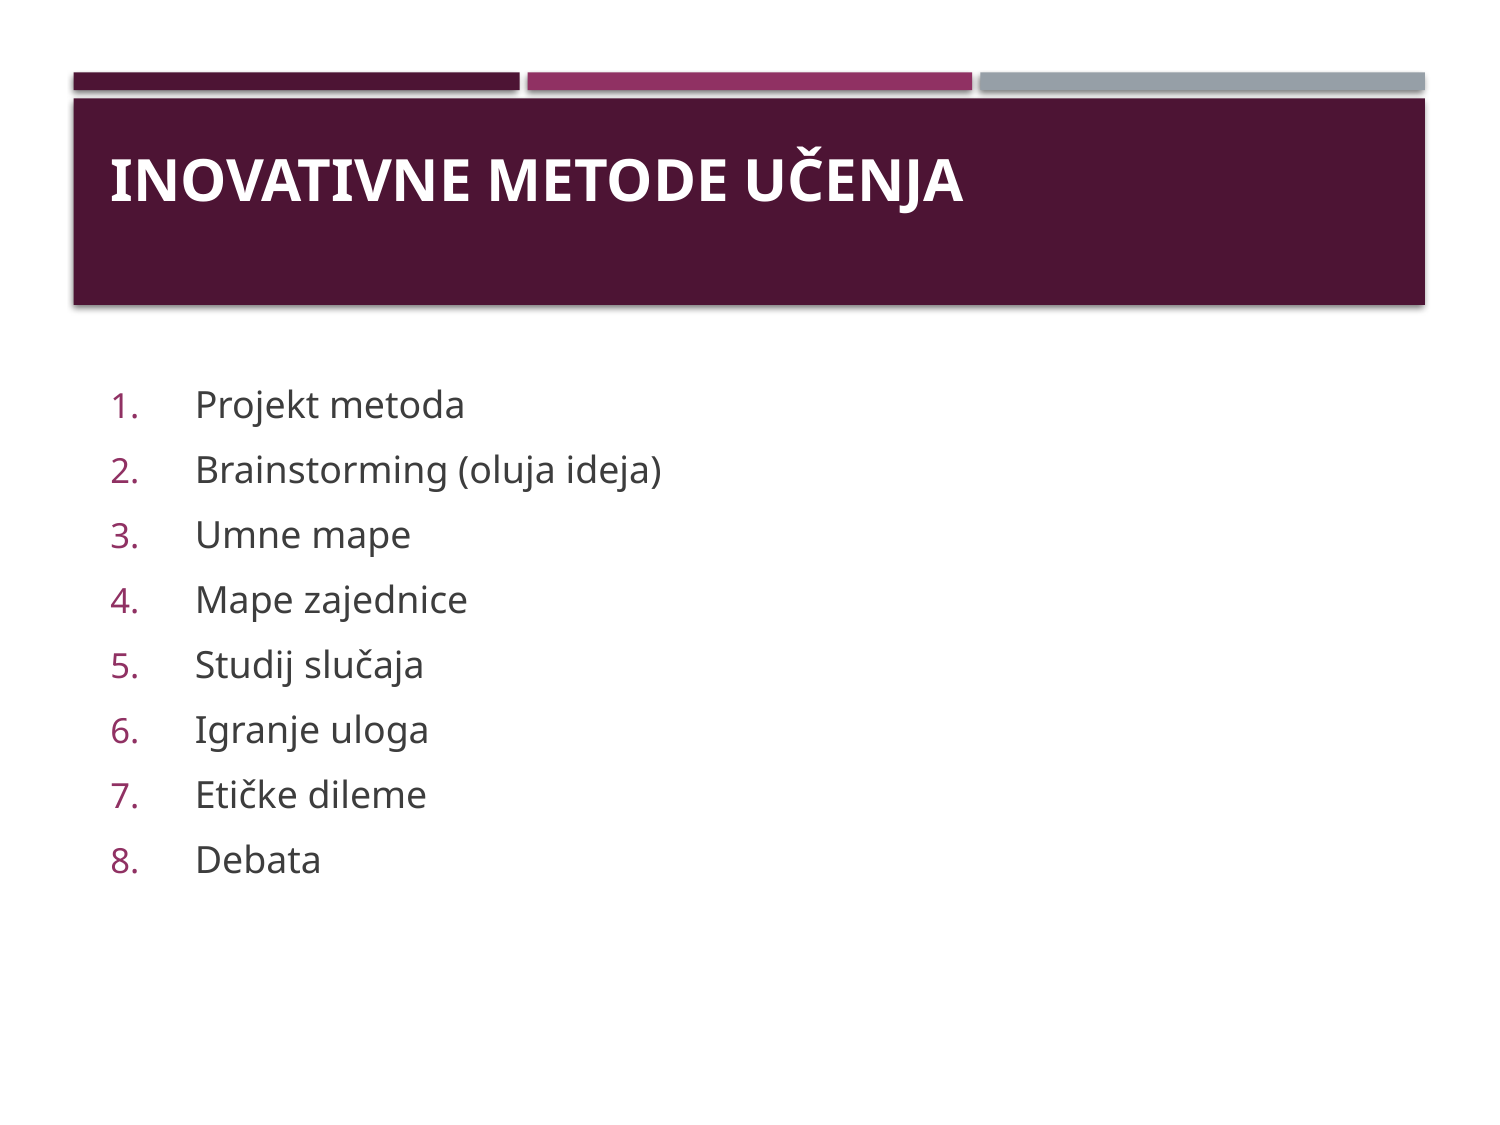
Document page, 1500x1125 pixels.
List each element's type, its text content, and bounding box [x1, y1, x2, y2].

title INOVATIVNE METODE UČENJA [95, 112, 1406, 291]
list Projekt metoda Brainstorming (oluja ideja) Umne mape Mape zajednice Studij slučaja Igranje uloga Etičke dileme Debata [95, 365, 1406, 962]
